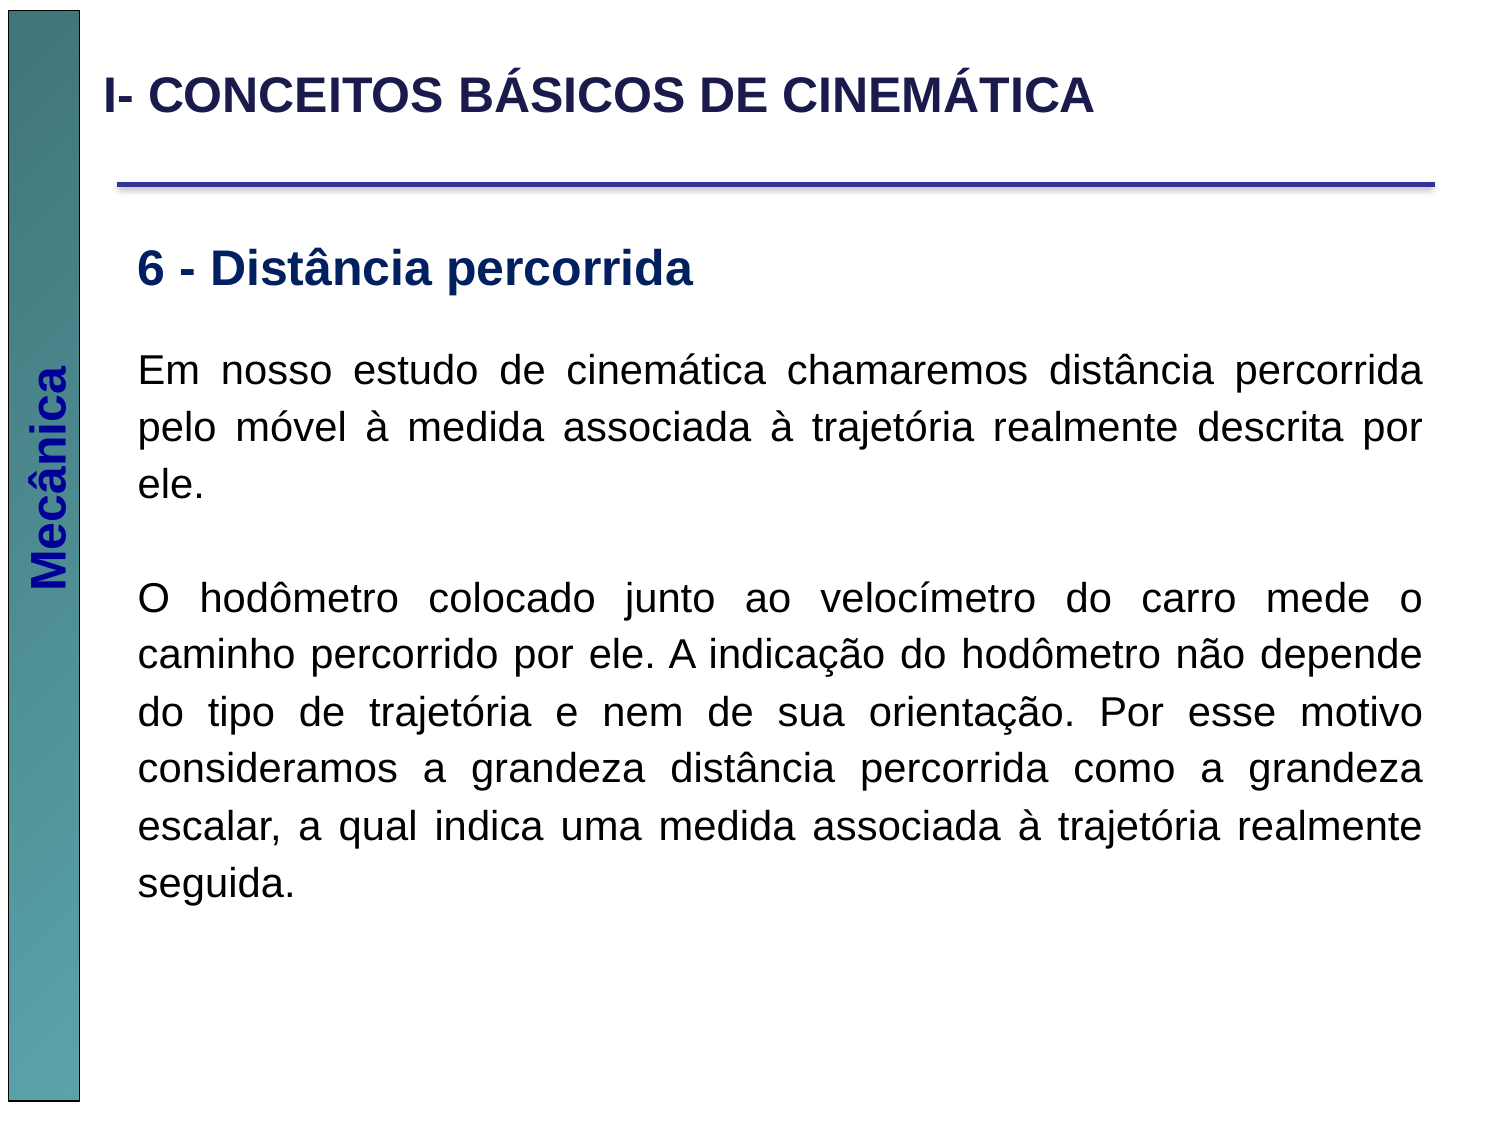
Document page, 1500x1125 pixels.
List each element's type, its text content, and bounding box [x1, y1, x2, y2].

text_box I- CONCEITOS BÁSICOS DE CINEMÁTICA [88, 54, 1388, 130]
text_box 6 - Distância percorrida Em nosso estudo de cinemática chamaremos distância percorrida pelo móvel à medida associada à trajetória realmente descrita por ele. O hodômetro colocado junto ao velocímetro do carro mede o caminho percorrido por ele. A indicação do hodômetro não depende do tipo de trajetória e nem de sua orientação. Por esse motivo consideramos a grandeza distância percorrida como a grandeza escalar, a qual indica uma medida associada à trajetória realmente seguida. [122, 219, 1439, 913]
